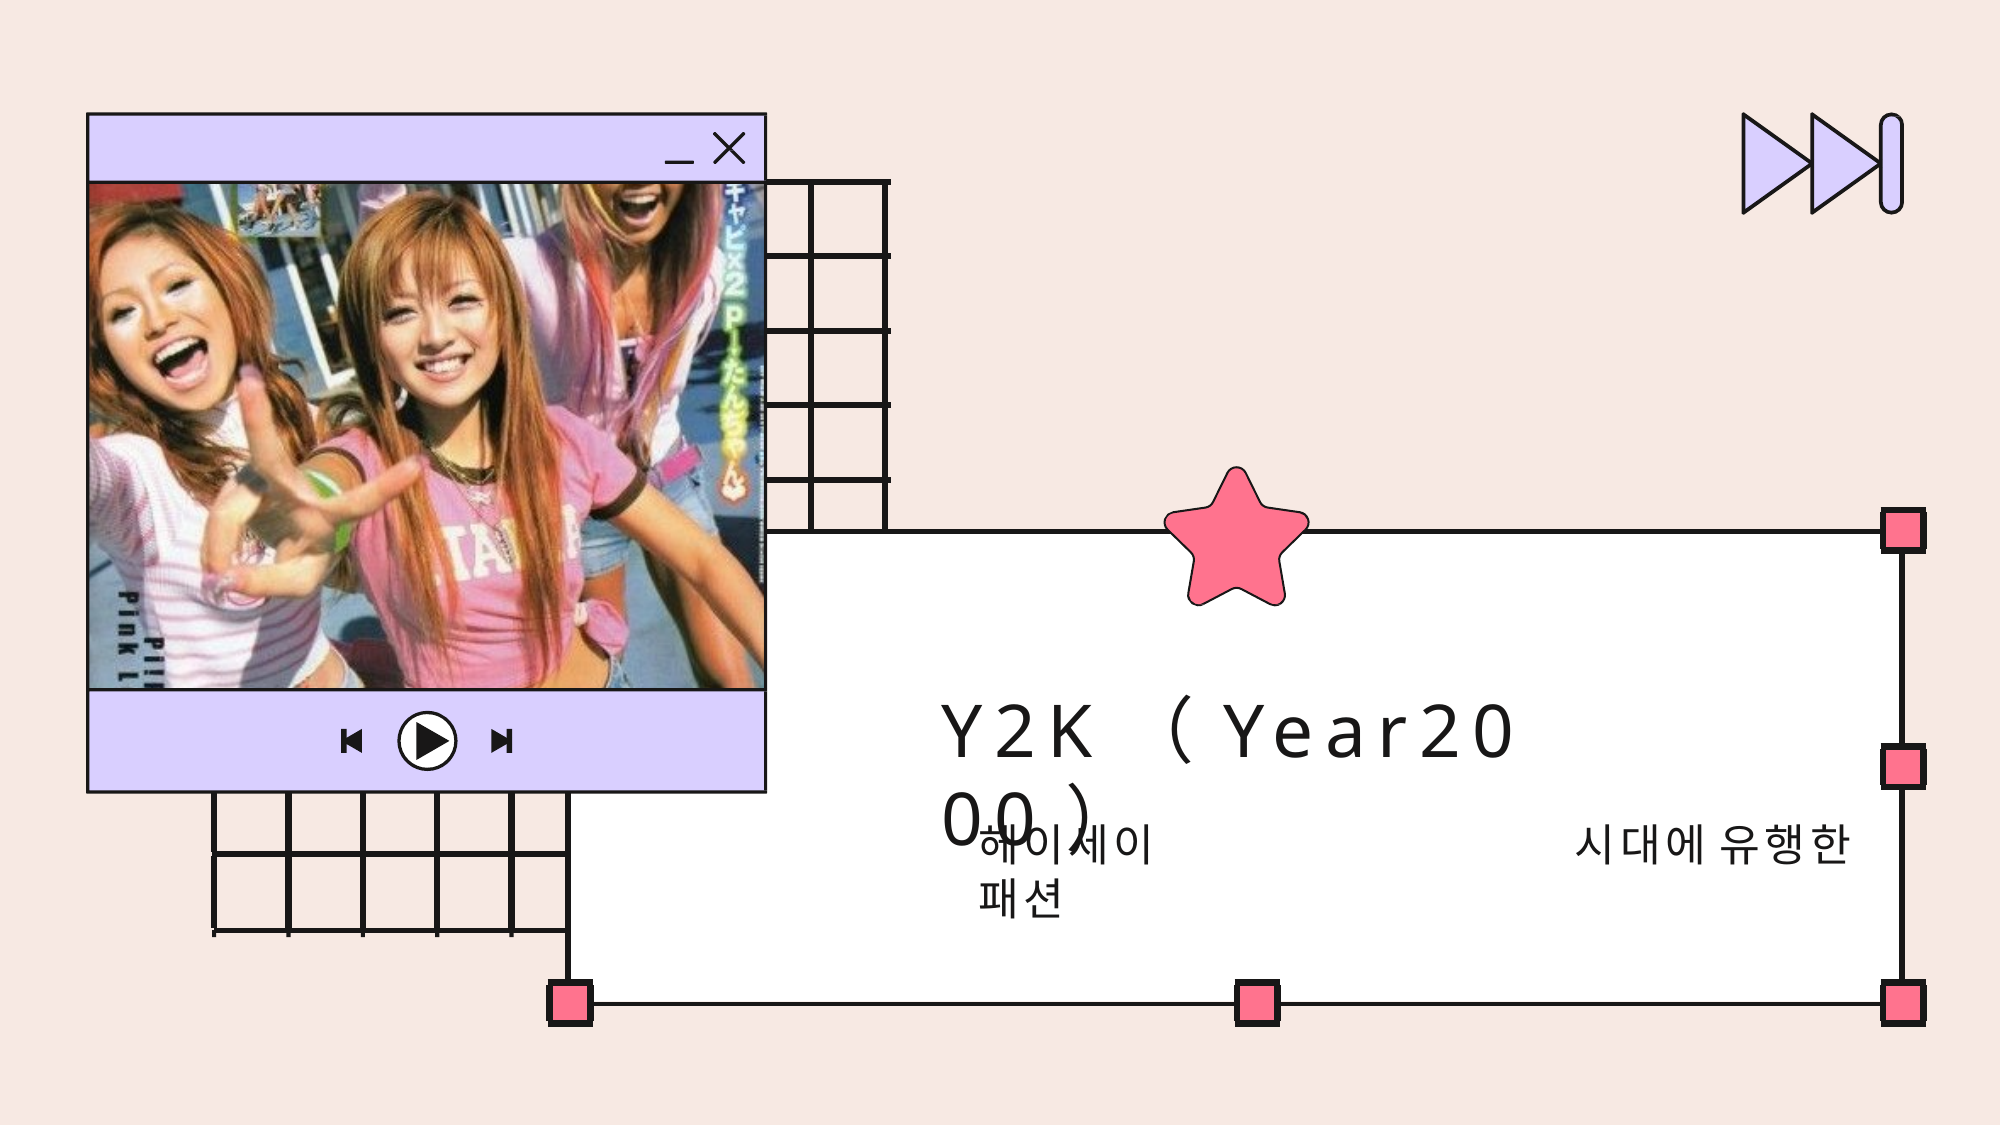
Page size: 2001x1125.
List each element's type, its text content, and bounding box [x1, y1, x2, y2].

text_box Y2K（Year2000） [939, 683, 1574, 815]
text_box 헤이세이 시대에 유행한 패션 [567, 815, 1904, 924]
picture [90, 184, 764, 688]
